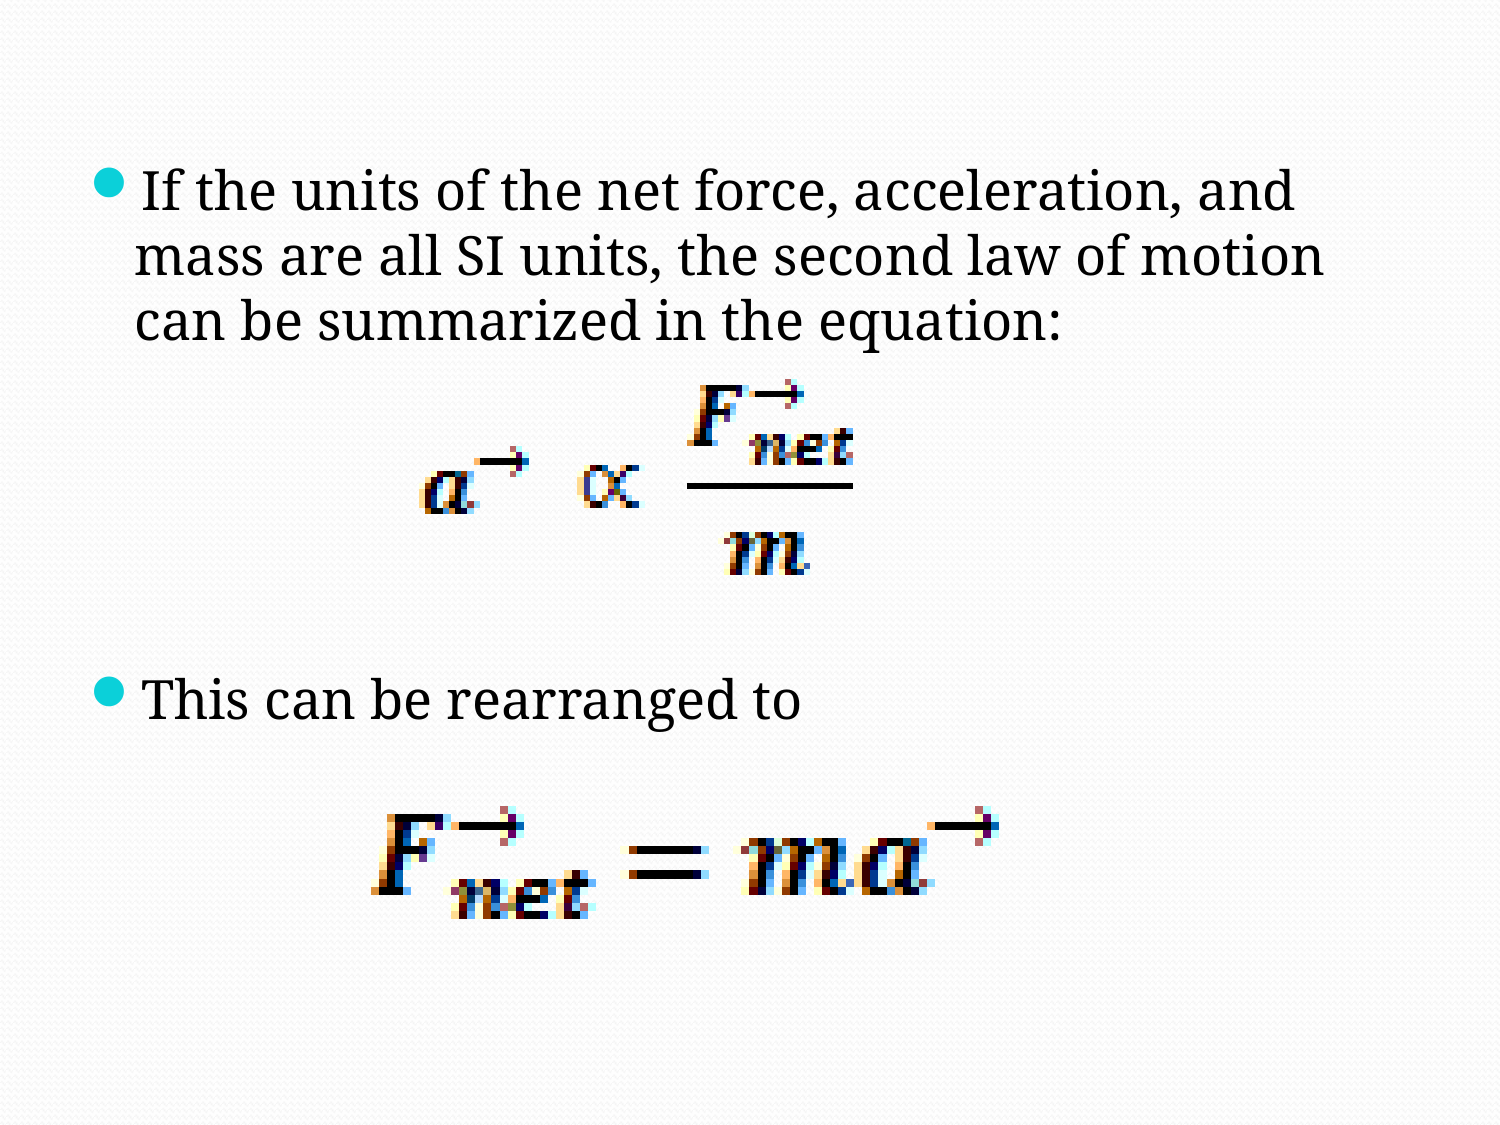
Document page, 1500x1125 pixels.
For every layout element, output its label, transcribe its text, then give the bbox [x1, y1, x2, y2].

picture [418, 373, 854, 594]
picture [371, 798, 1008, 960]
list [412, 374, 861, 607]
list If the units of the net force, acceleration, and mass are all SI units, the second law of motion can be summarized in the equation: This can be rearranged to [75, 149, 1425, 1038]
list [364, 799, 1015, 972]
